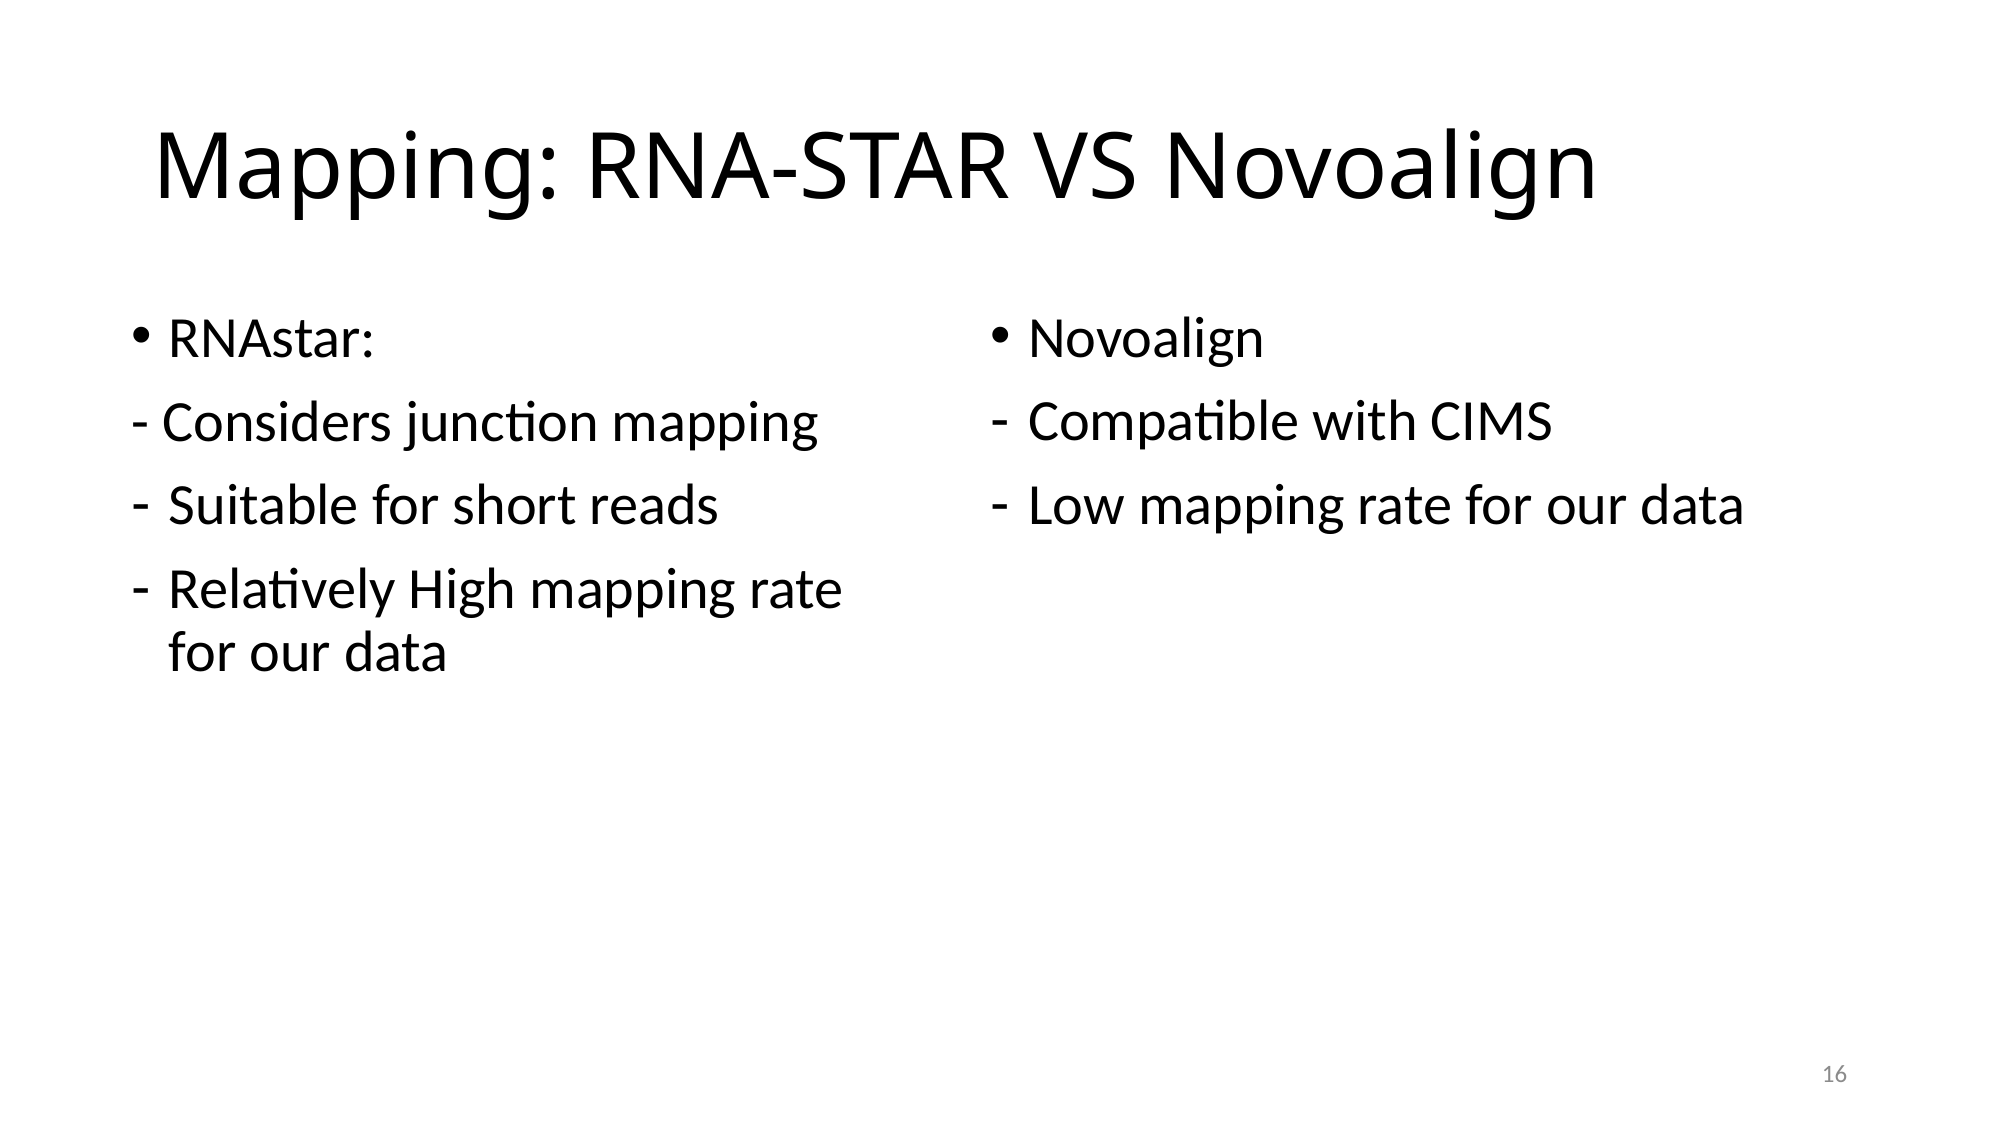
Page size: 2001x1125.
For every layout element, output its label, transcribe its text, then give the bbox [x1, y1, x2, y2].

text_box Novoalign Compatible with CIMS Low mapping rate for our data [975, 299, 1863, 1014]
slide_number 17 [1412, 1042, 1863, 1103]
list RNAstar: - Considers junction mapping Suitable for short reads Relatively High mapping rate for our data [116, 299, 893, 1014]
title Mapping: RNA-STAR VS Novoalign [137, 59, 1863, 278]
